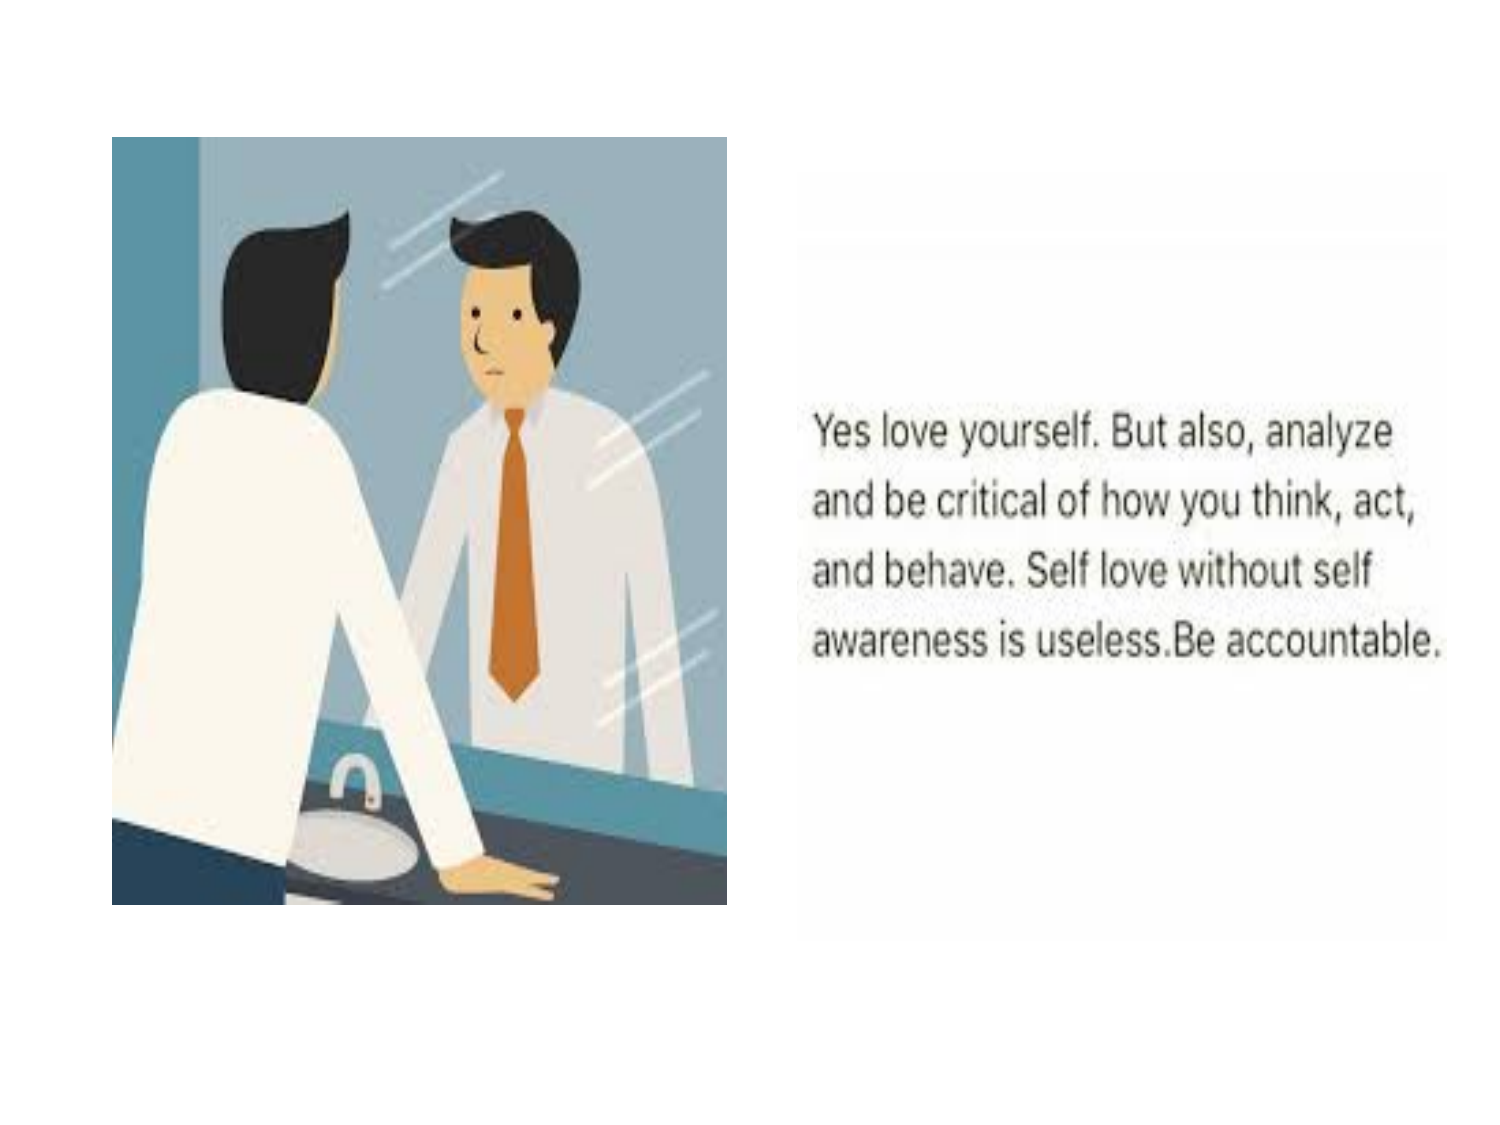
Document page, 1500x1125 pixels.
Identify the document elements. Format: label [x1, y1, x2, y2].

picture [111, 136, 727, 906]
picture [796, 172, 1448, 941]
